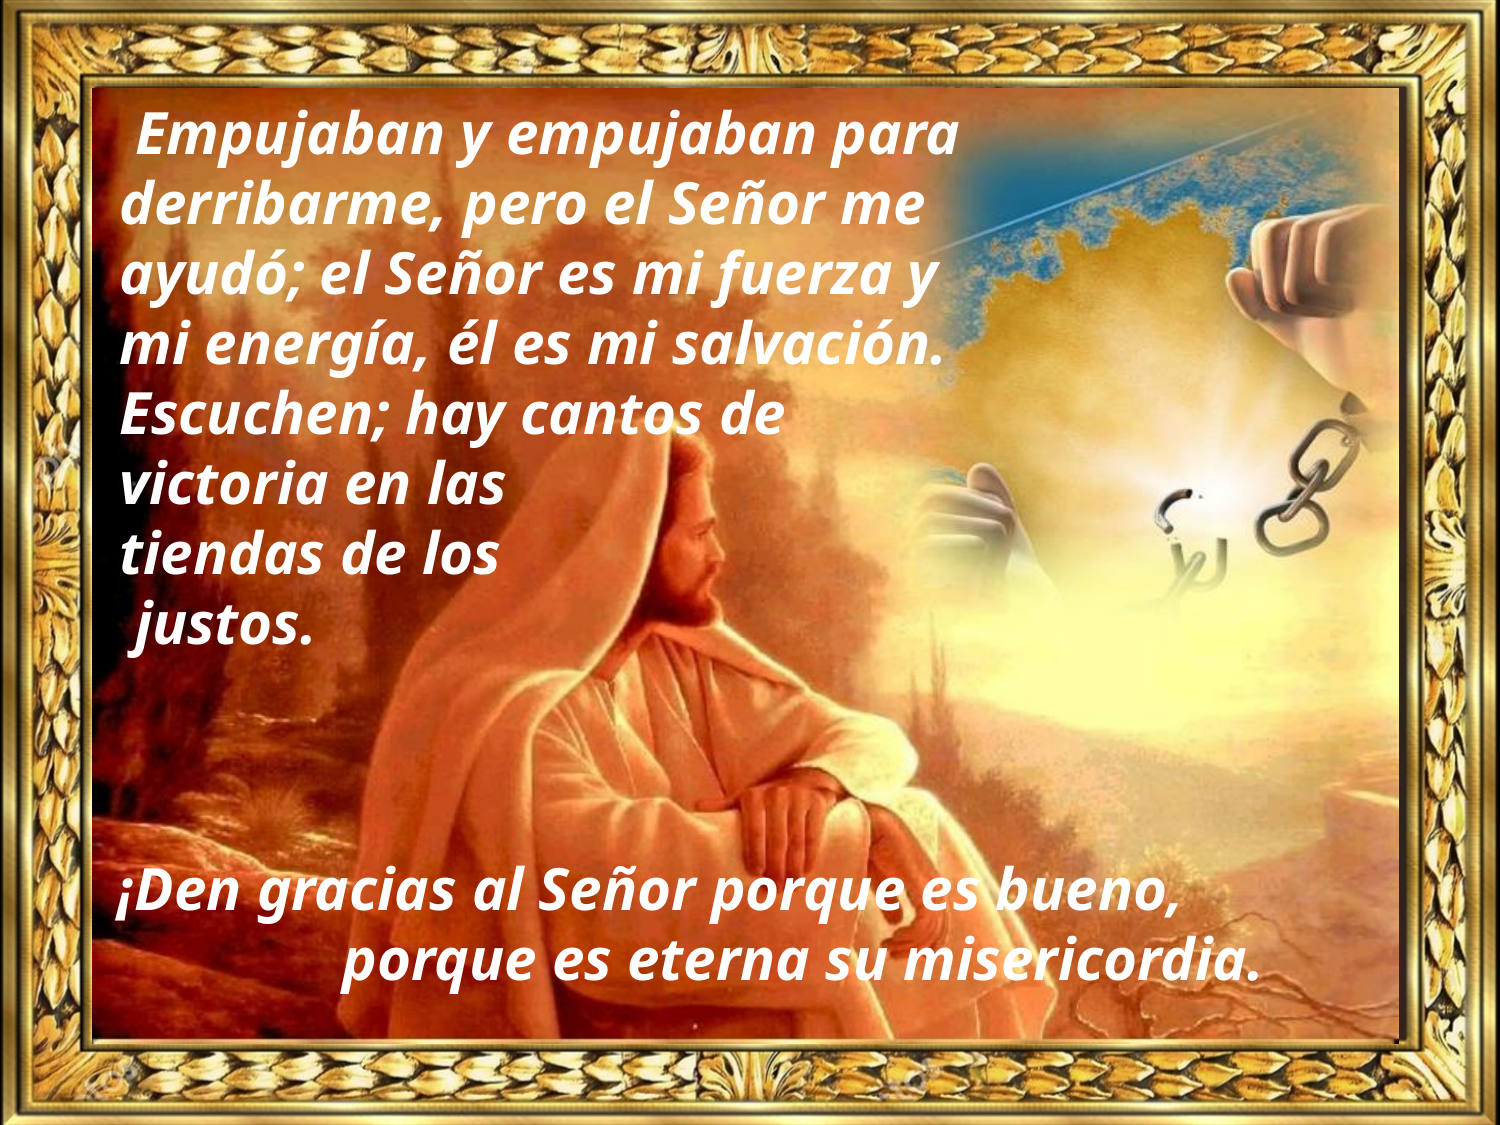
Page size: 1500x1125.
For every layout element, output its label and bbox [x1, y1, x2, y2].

picture [0, 0, 1500, 1125]
text_box [82, 844, 87, 1000]
